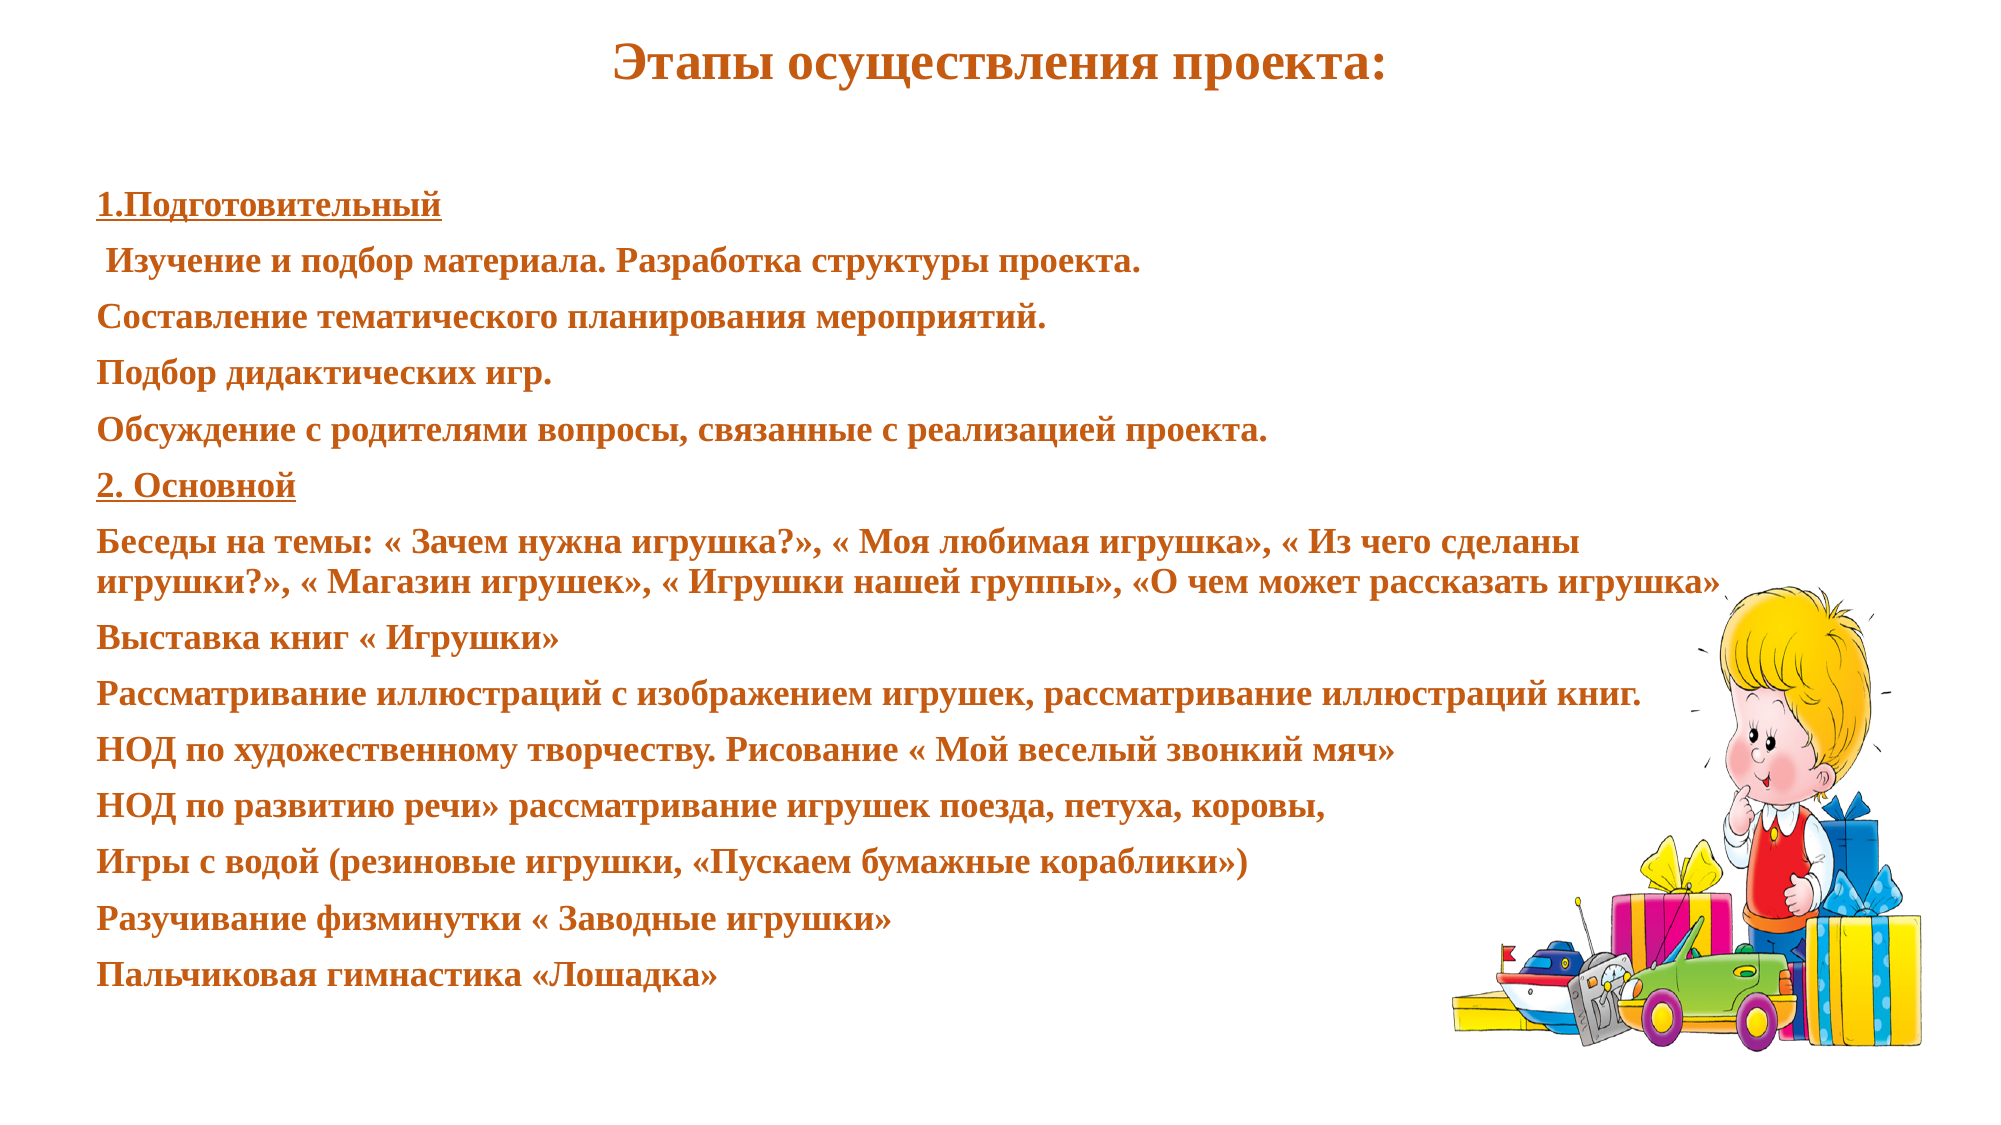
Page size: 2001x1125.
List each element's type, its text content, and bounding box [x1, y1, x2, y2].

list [1449, 551, 1927, 1056]
title Этапы осуществления проекта: [137, 25, 1863, 100]
list 1.Подготовительный Изучение и подбор материала. Разработка структуры проекта. Составление тематического планирования мероприятий. Подбор дидактических игр. Обсуждение с родителями вопросы, связанные с реализацией проекта. 2. Основной Беседы на темы: « Зачем нужна игрушка?», « Моя любимая игрушка», « Из чего сделаны игрушки?», « Магазин игрушек», « Игрушки нашей группы», «О чем может рассказать игрушка» Выставка книг « Игрушки» Рассматривание иллюстраций с изображением игрушек, рассматривание иллюстраций книг. НОД по художественному творчеству. Рисование « Мой веселый звонкий мяч» НОД по развитию речи» рассматривание игрушек поезда, петуха, коровы, Игры с водой (резиновые игрушки, «Пускаем бумажные кораблики») Разучивание физминутки « Заводные игрушки» Пальчиковая гимнастика «Лошадка» [81, 116, 1790, 1056]
